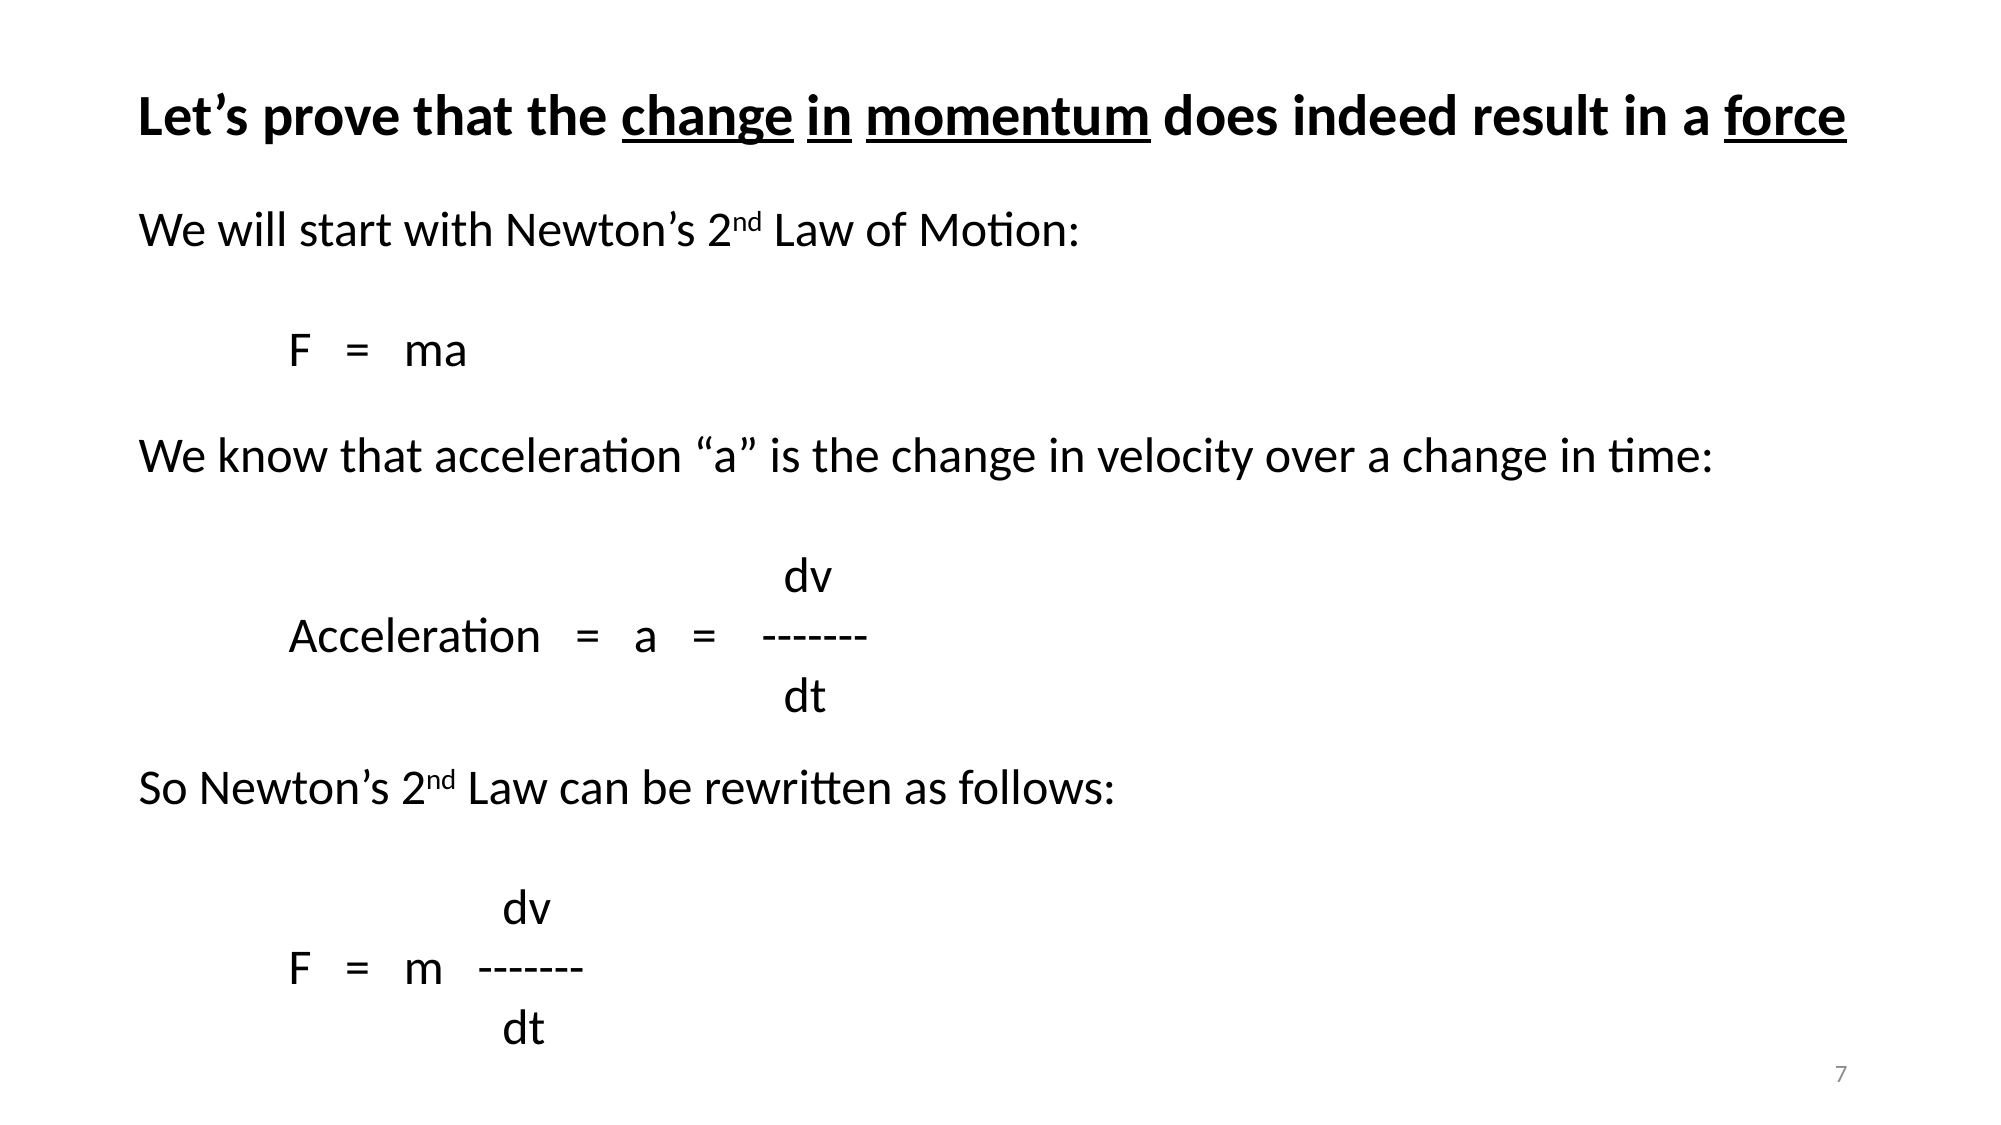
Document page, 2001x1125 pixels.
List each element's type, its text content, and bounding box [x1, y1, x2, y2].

text_box Let’s prove that the change in momentum does indeed result in a force [123, 69, 1924, 155]
text_box So Newton’s 2nd Law can be rewritten as follows: dv F = m ------- dt [123, 746, 1877, 1062]
slide_number 7 [1412, 1042, 1863, 1103]
text_box We know that acceleration “a” is the change in velocity over a change in time: dv Acceleration = a = ------- dt [123, 415, 1877, 731]
text_box We will start with Newton’s 2nd Law of Motion: F = ma [123, 189, 1877, 384]
